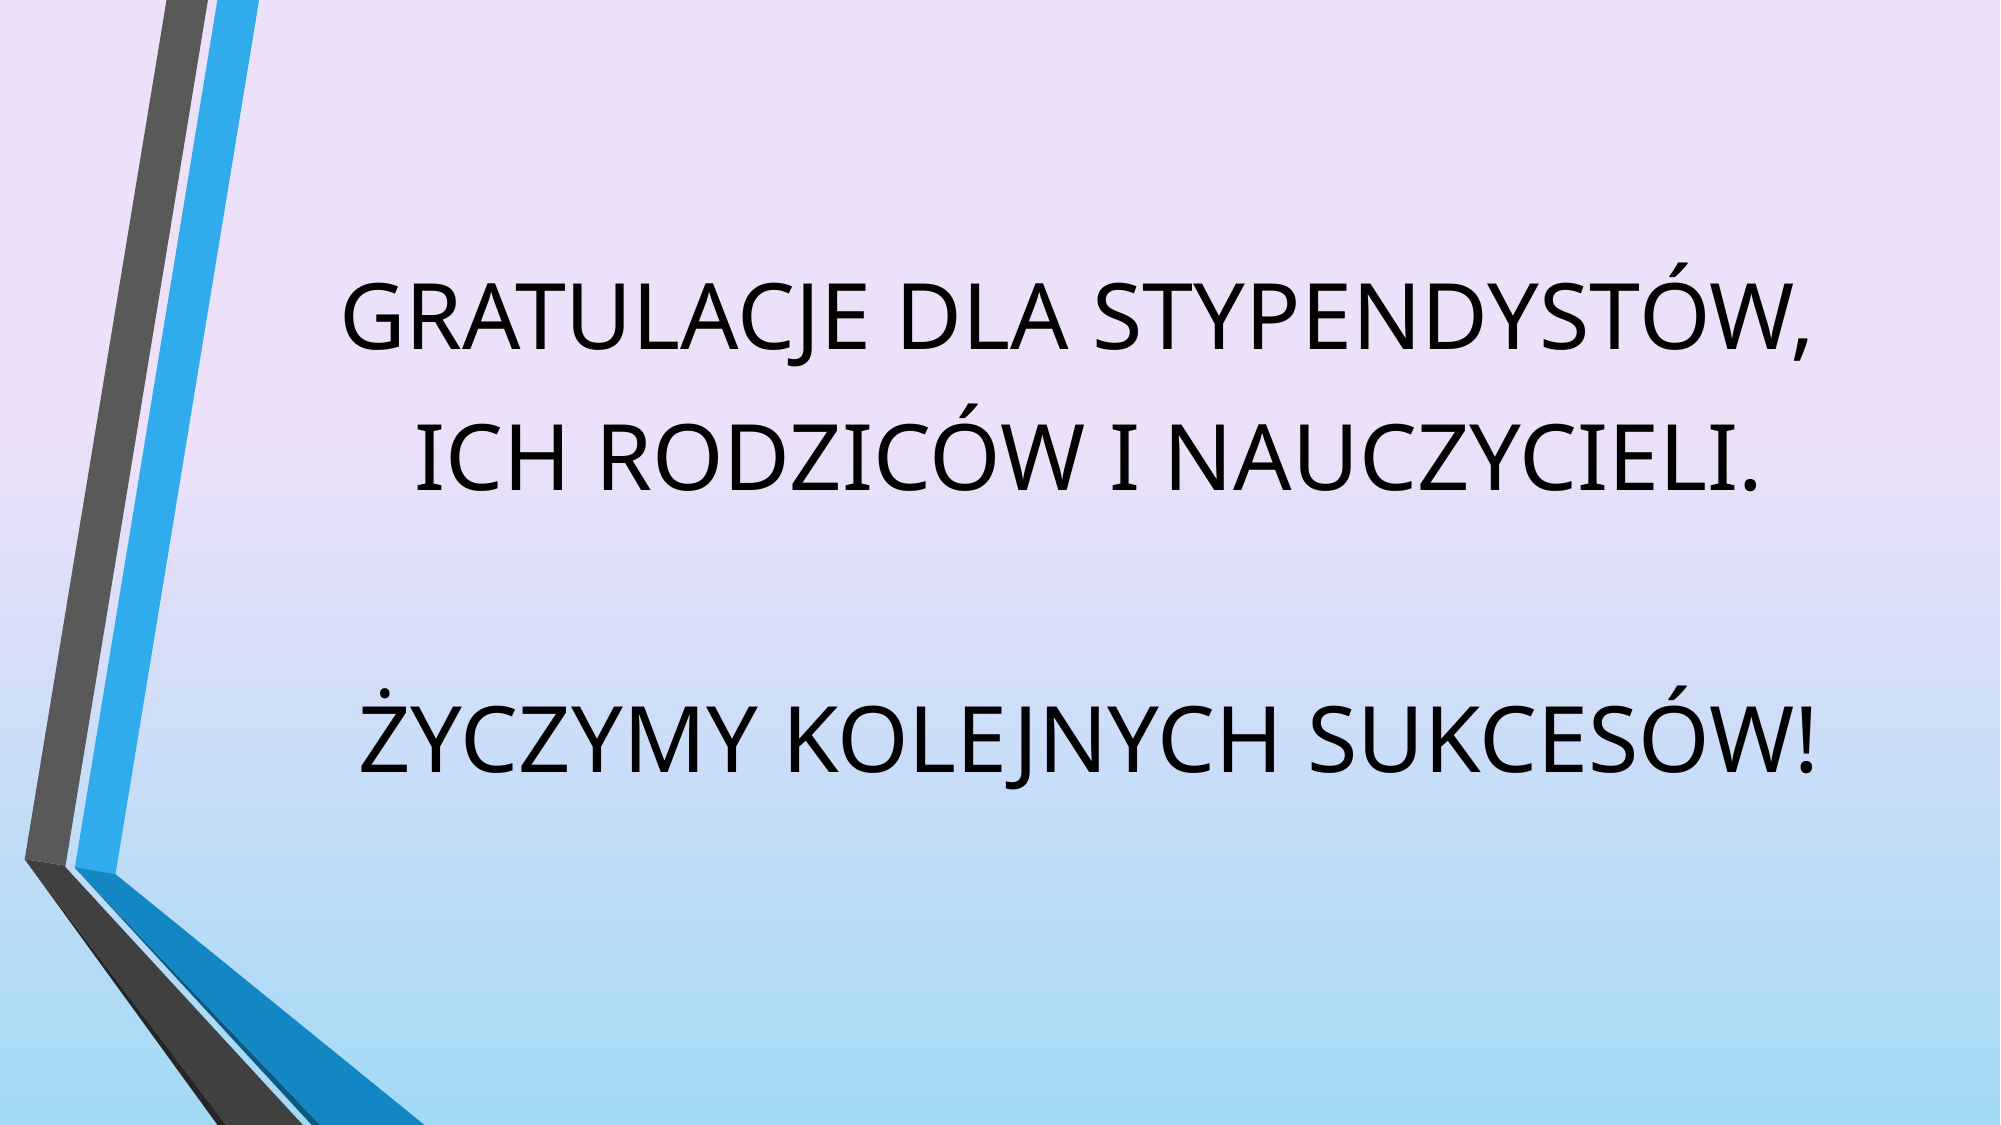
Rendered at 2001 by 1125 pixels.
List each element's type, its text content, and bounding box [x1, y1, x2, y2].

list GRATULACJE DLA STYPENDYSTÓW, ICH RODZICÓW I NAUCZYCIELI. ŻYCZYMY KOLEJNYCH SUKCESÓW! [216, 44, 1963, 863]
